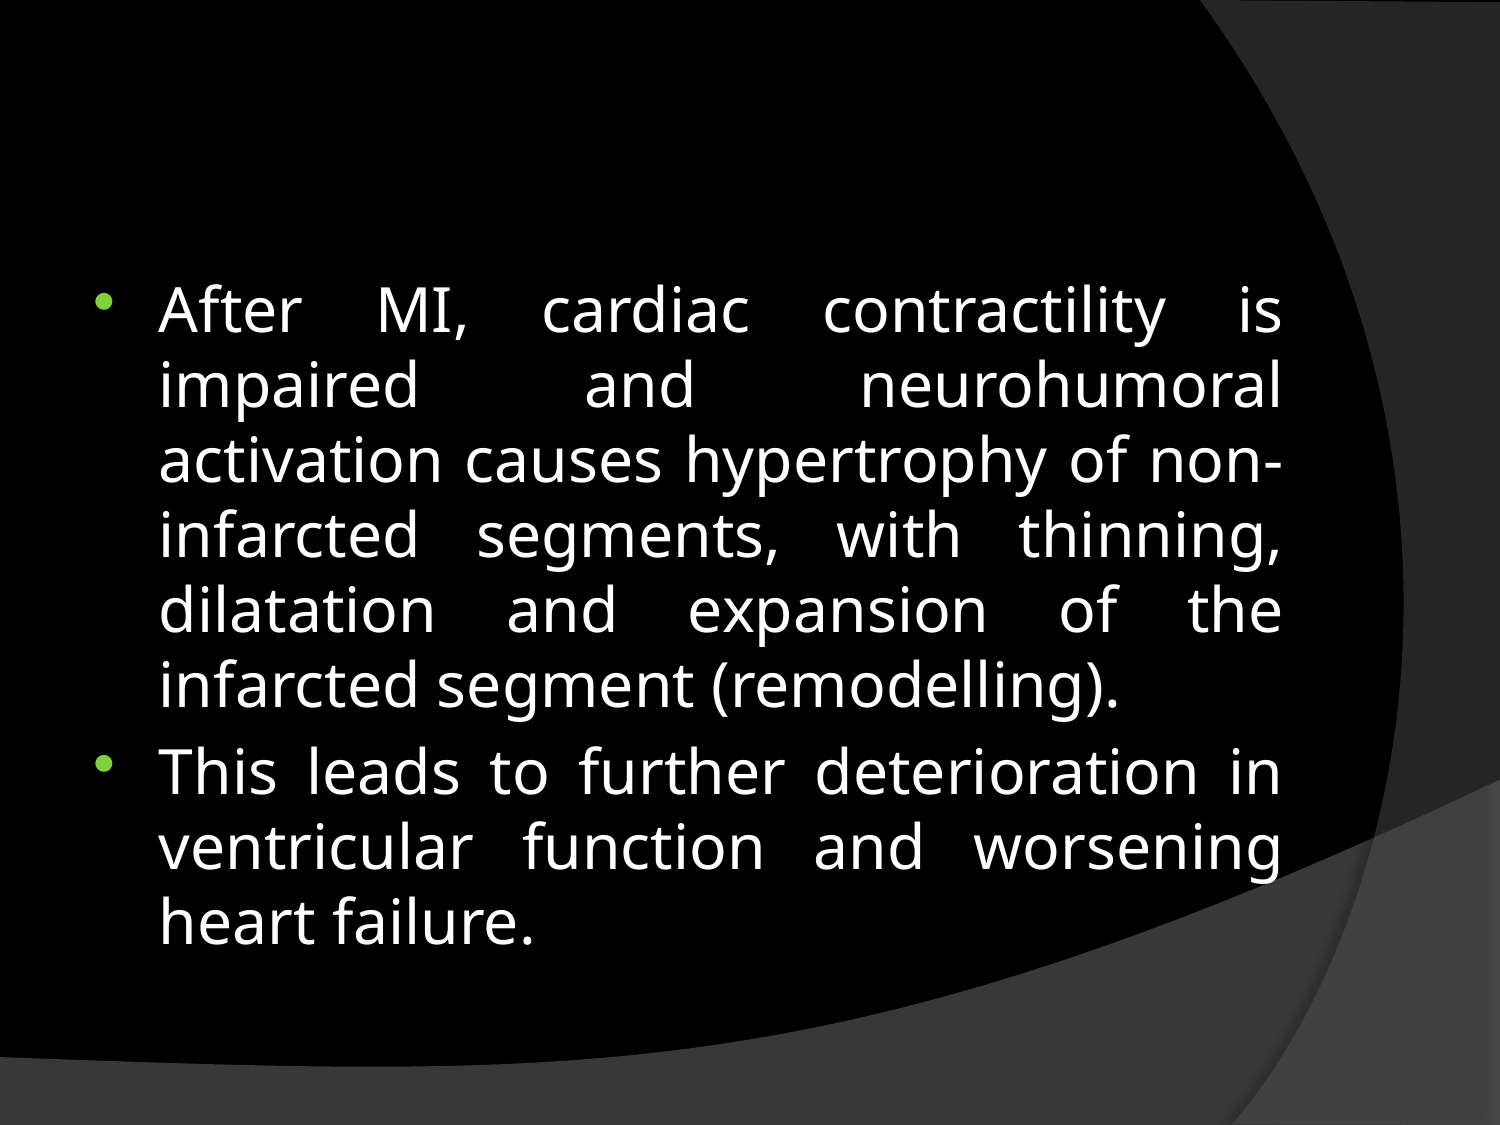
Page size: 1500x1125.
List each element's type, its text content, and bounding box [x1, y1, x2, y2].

list After MI, cardiac contractility is impaired and neurohumoral activation causes hypertrophy of non-infarcted segments, with thinning, dilatation and expansion of the infarcted segment (remodelling). This leads to further deterioration in ventricular function and worsening heart failure. [75, 262, 1300, 1005]
